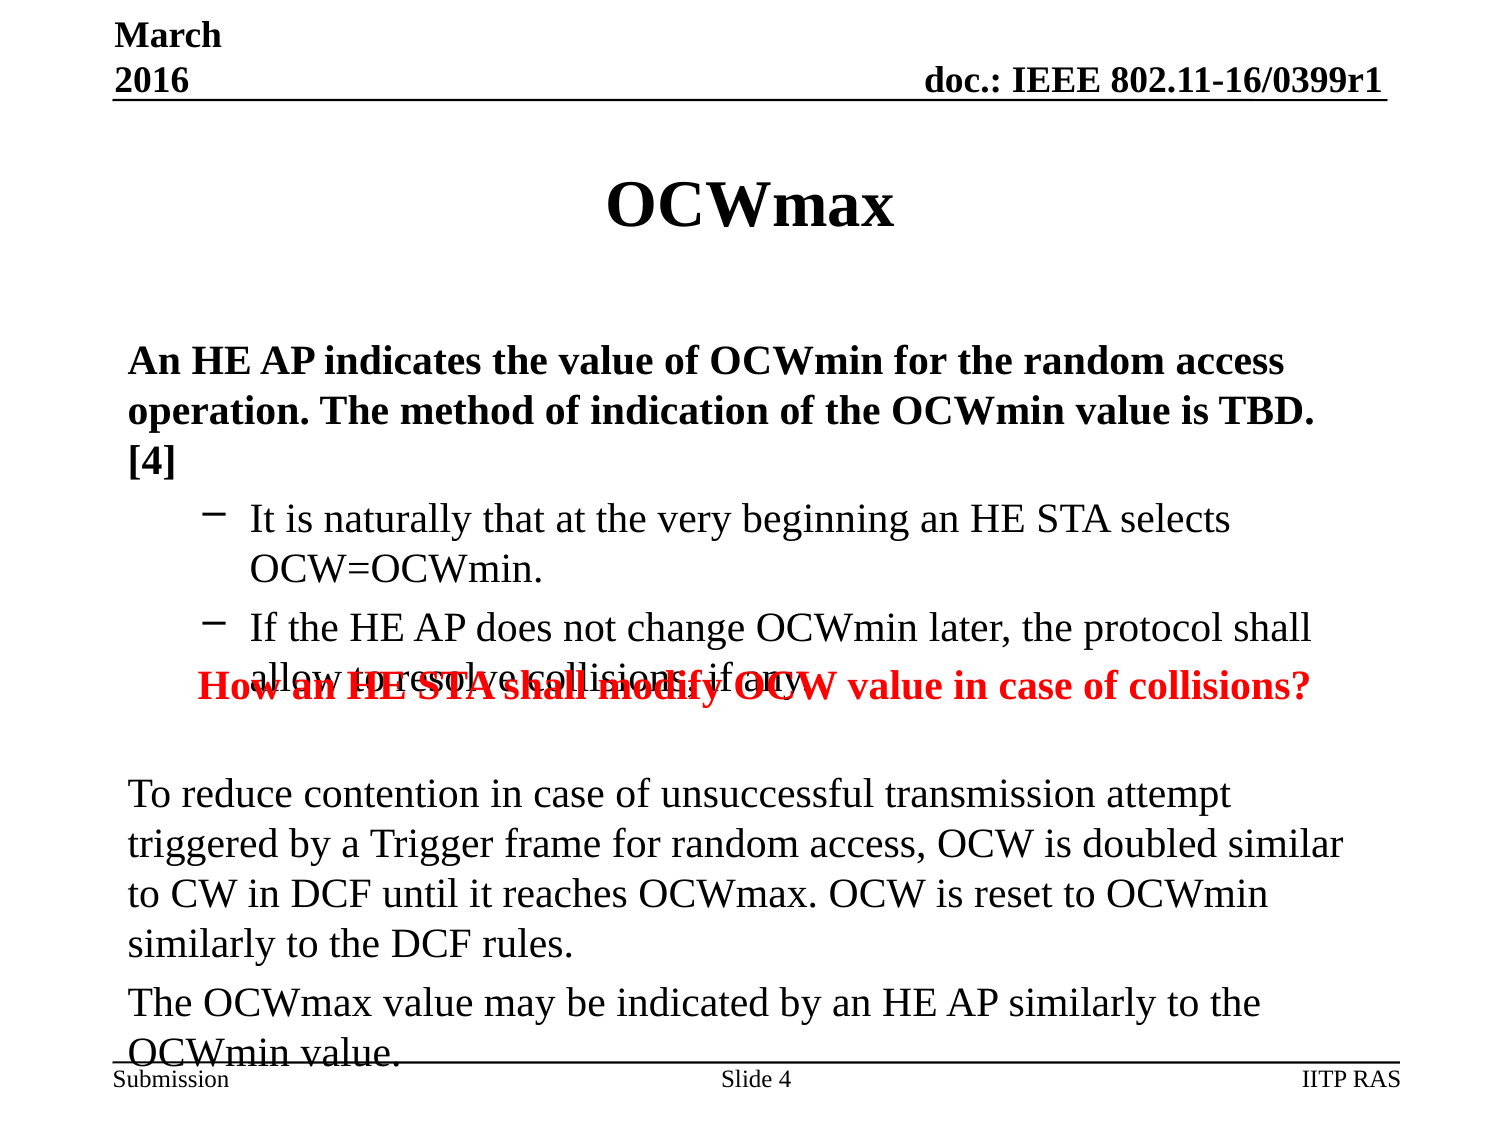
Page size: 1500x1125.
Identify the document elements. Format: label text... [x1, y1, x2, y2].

text_box How an HE STA shall modify OCW value in case of collisions? [172, 650, 1328, 715]
slide_number Slide 4 [712, 1061, 800, 1093]
list An HE AP indicates the value of OCWmin for the random access operation. The method of indication of the OCWmin value is TBD. [4] It is naturally that at the very beginning an HE STA selects OCW=OCWmin. If the HE AP does not change OCWmin later, the protocol shall allow to resolve collisions, if any. To reduce contention in case of unsuccessful transmission attempt triggered by a Trigger frame for random access, OCW is doubled similar to CW in DCF until it reaches OCWmax. OCW is reset to OCWmin similarly to the DCF rules. The OCWmax value may be indicated by an HE AP similarly to the OCWmin value. [112, 324, 1388, 751]
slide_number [114, 54, 259, 101]
footer IITP RAS [949, 1061, 1402, 1093]
title OCWmax [112, 112, 1388, 288]
